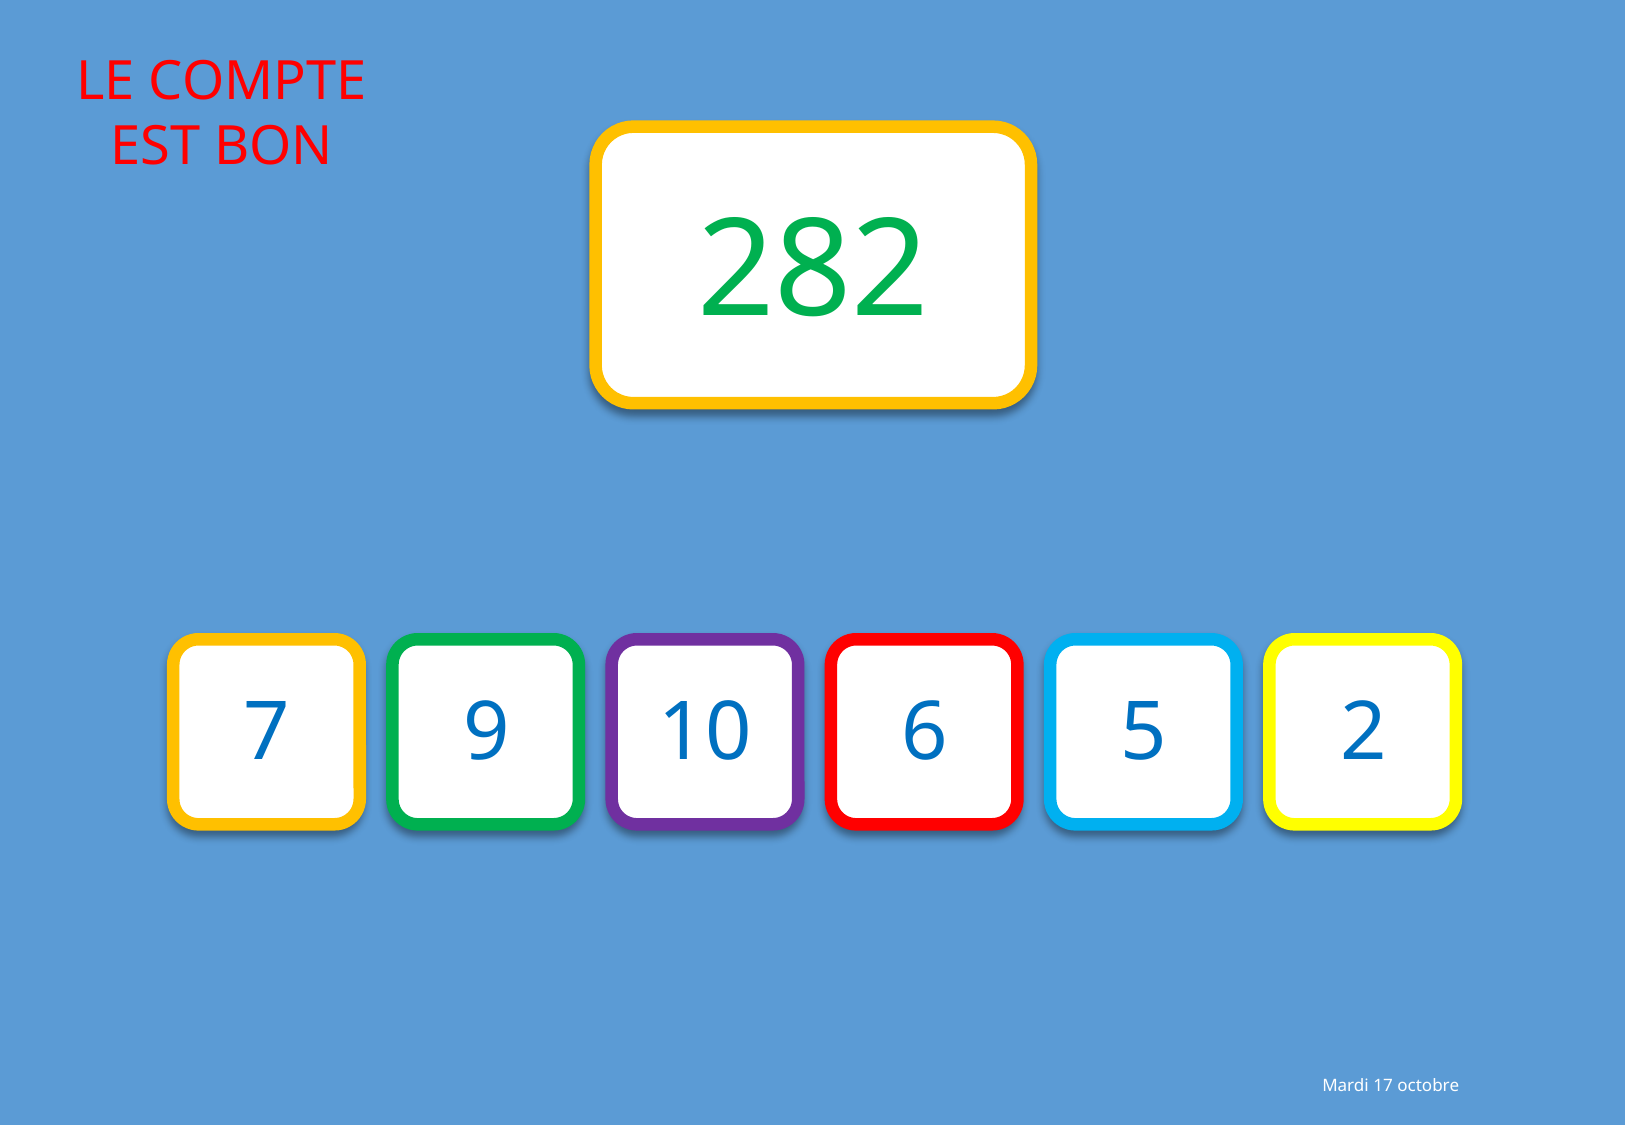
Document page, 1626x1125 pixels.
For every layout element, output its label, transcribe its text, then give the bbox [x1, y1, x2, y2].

list 5 [1040, 661, 1248, 805]
list 9 [382, 661, 590, 805]
list Mardi 17 octobre [1195, 1062, 1586, 1110]
list 10 [602, 661, 809, 805]
list 7 [163, 661, 371, 805]
list 282 [595, 155, 1031, 388]
list 6 [821, 661, 1029, 805]
list 2 [1260, 661, 1467, 805]
